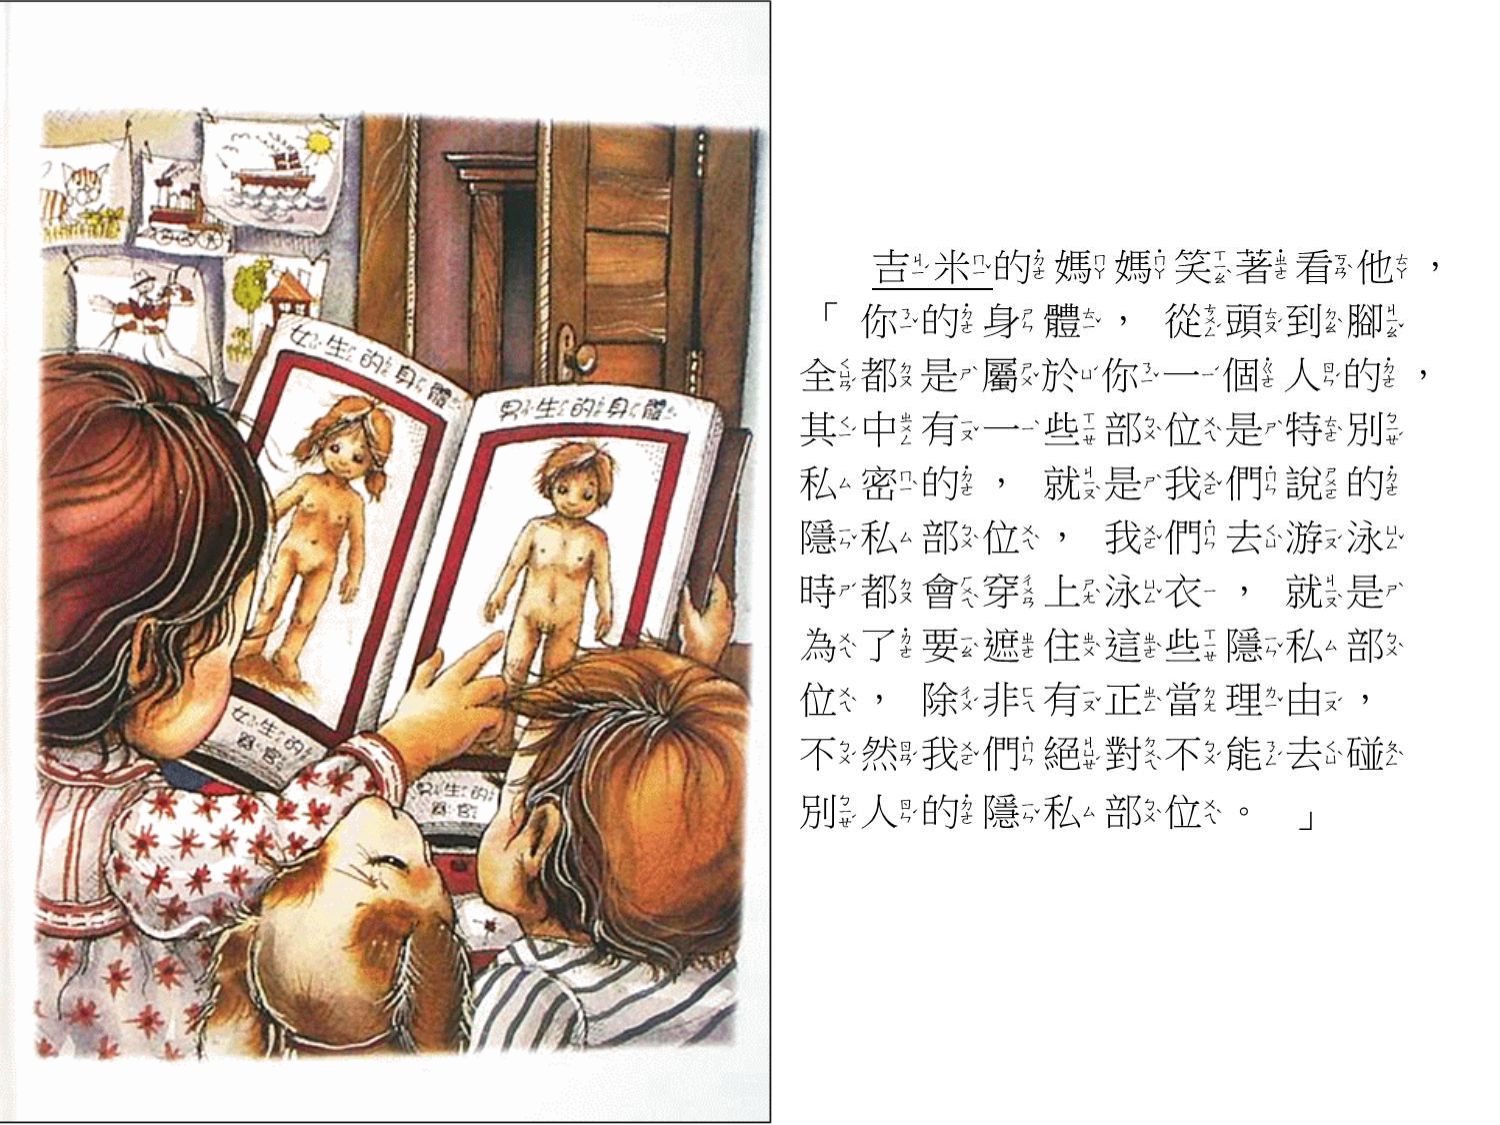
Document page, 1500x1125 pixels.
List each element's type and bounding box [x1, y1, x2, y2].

picture [0, 0, 773, 1125]
picture [775, 231, 1500, 859]
